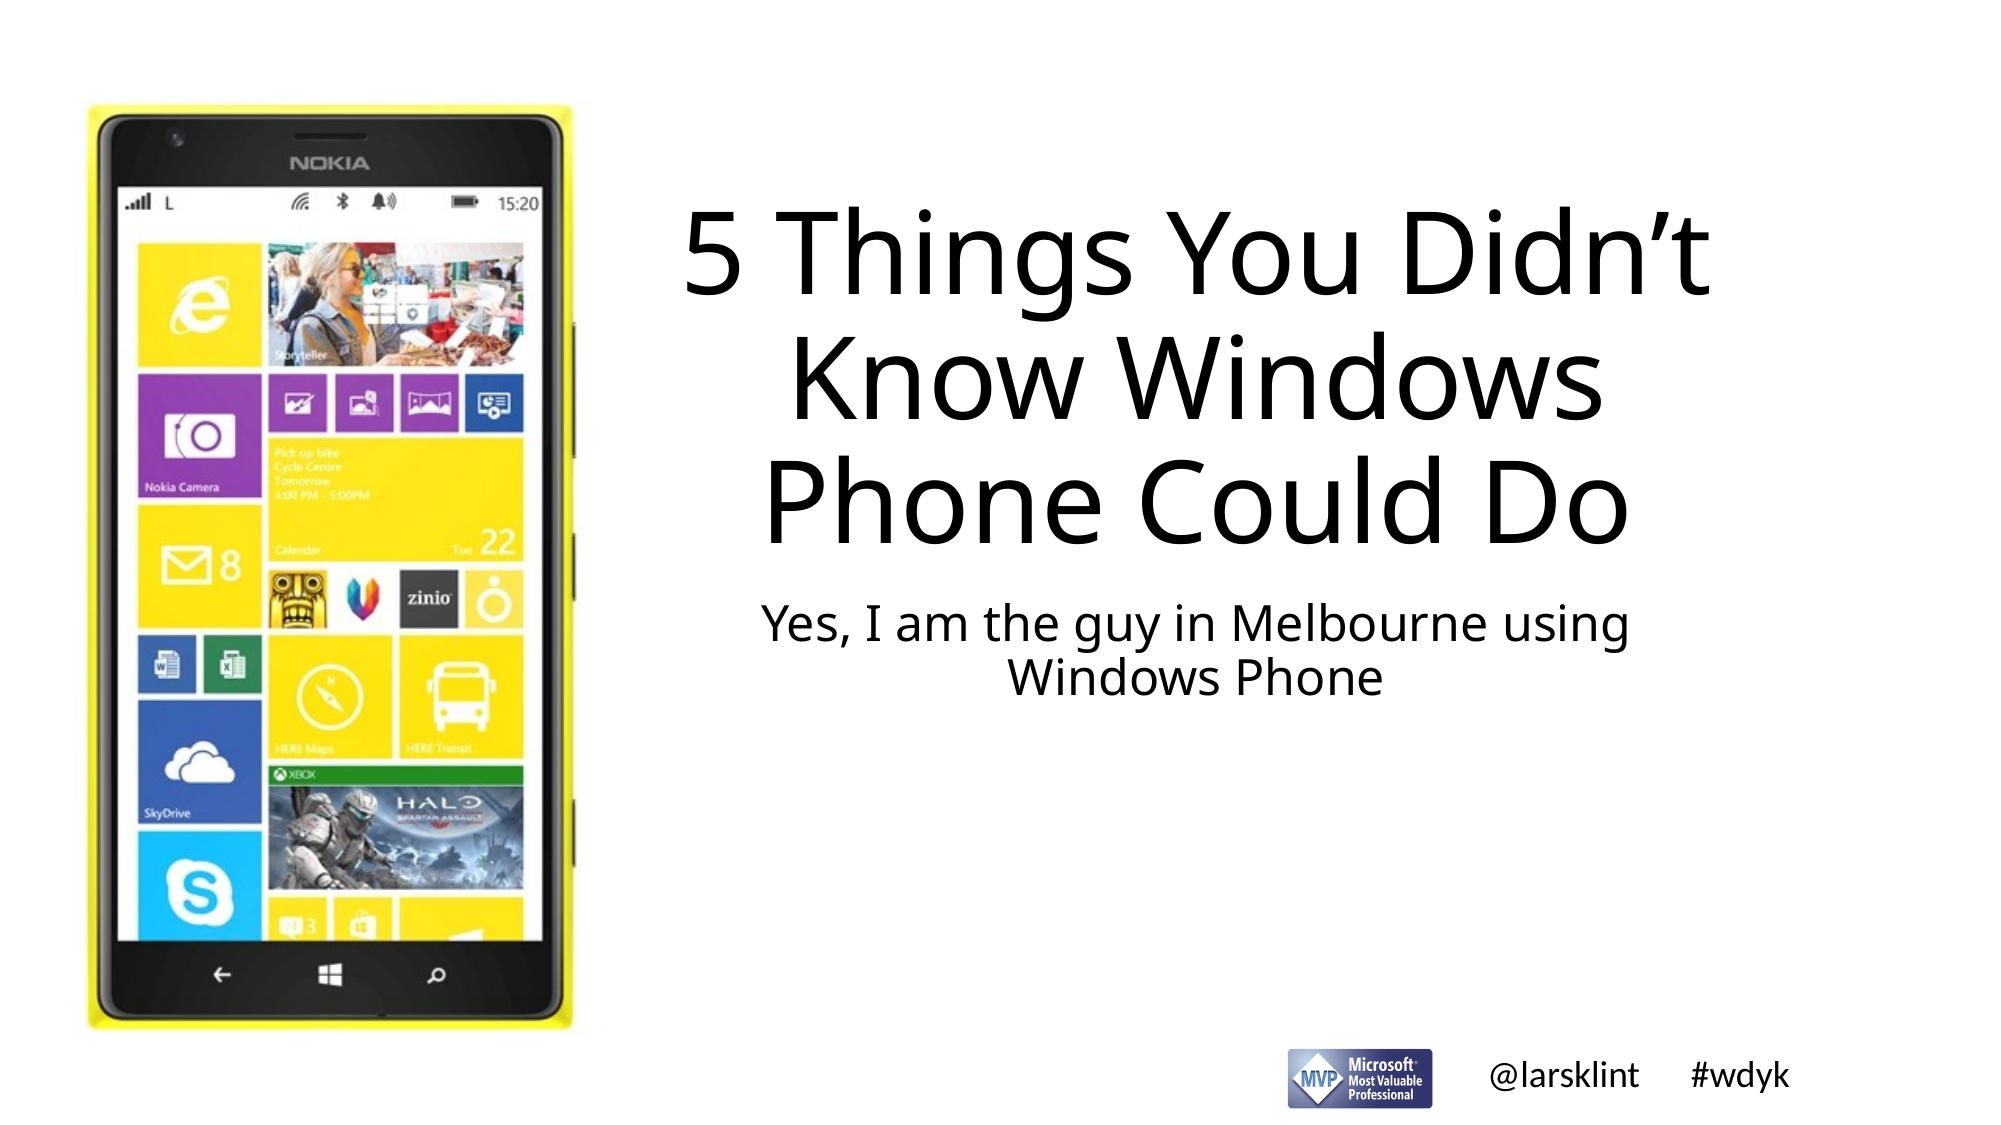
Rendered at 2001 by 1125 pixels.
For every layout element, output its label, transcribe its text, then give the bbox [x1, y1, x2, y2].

subtitle Yes, I am the guy in Melbourne using Windows Phone [643, 590, 1750, 863]
picture [18, 99, 644, 1037]
title 5 Things You Didn’t Know Windows Phone Could Do [643, 184, 1750, 576]
picture [1273, 1042, 1447, 1115]
